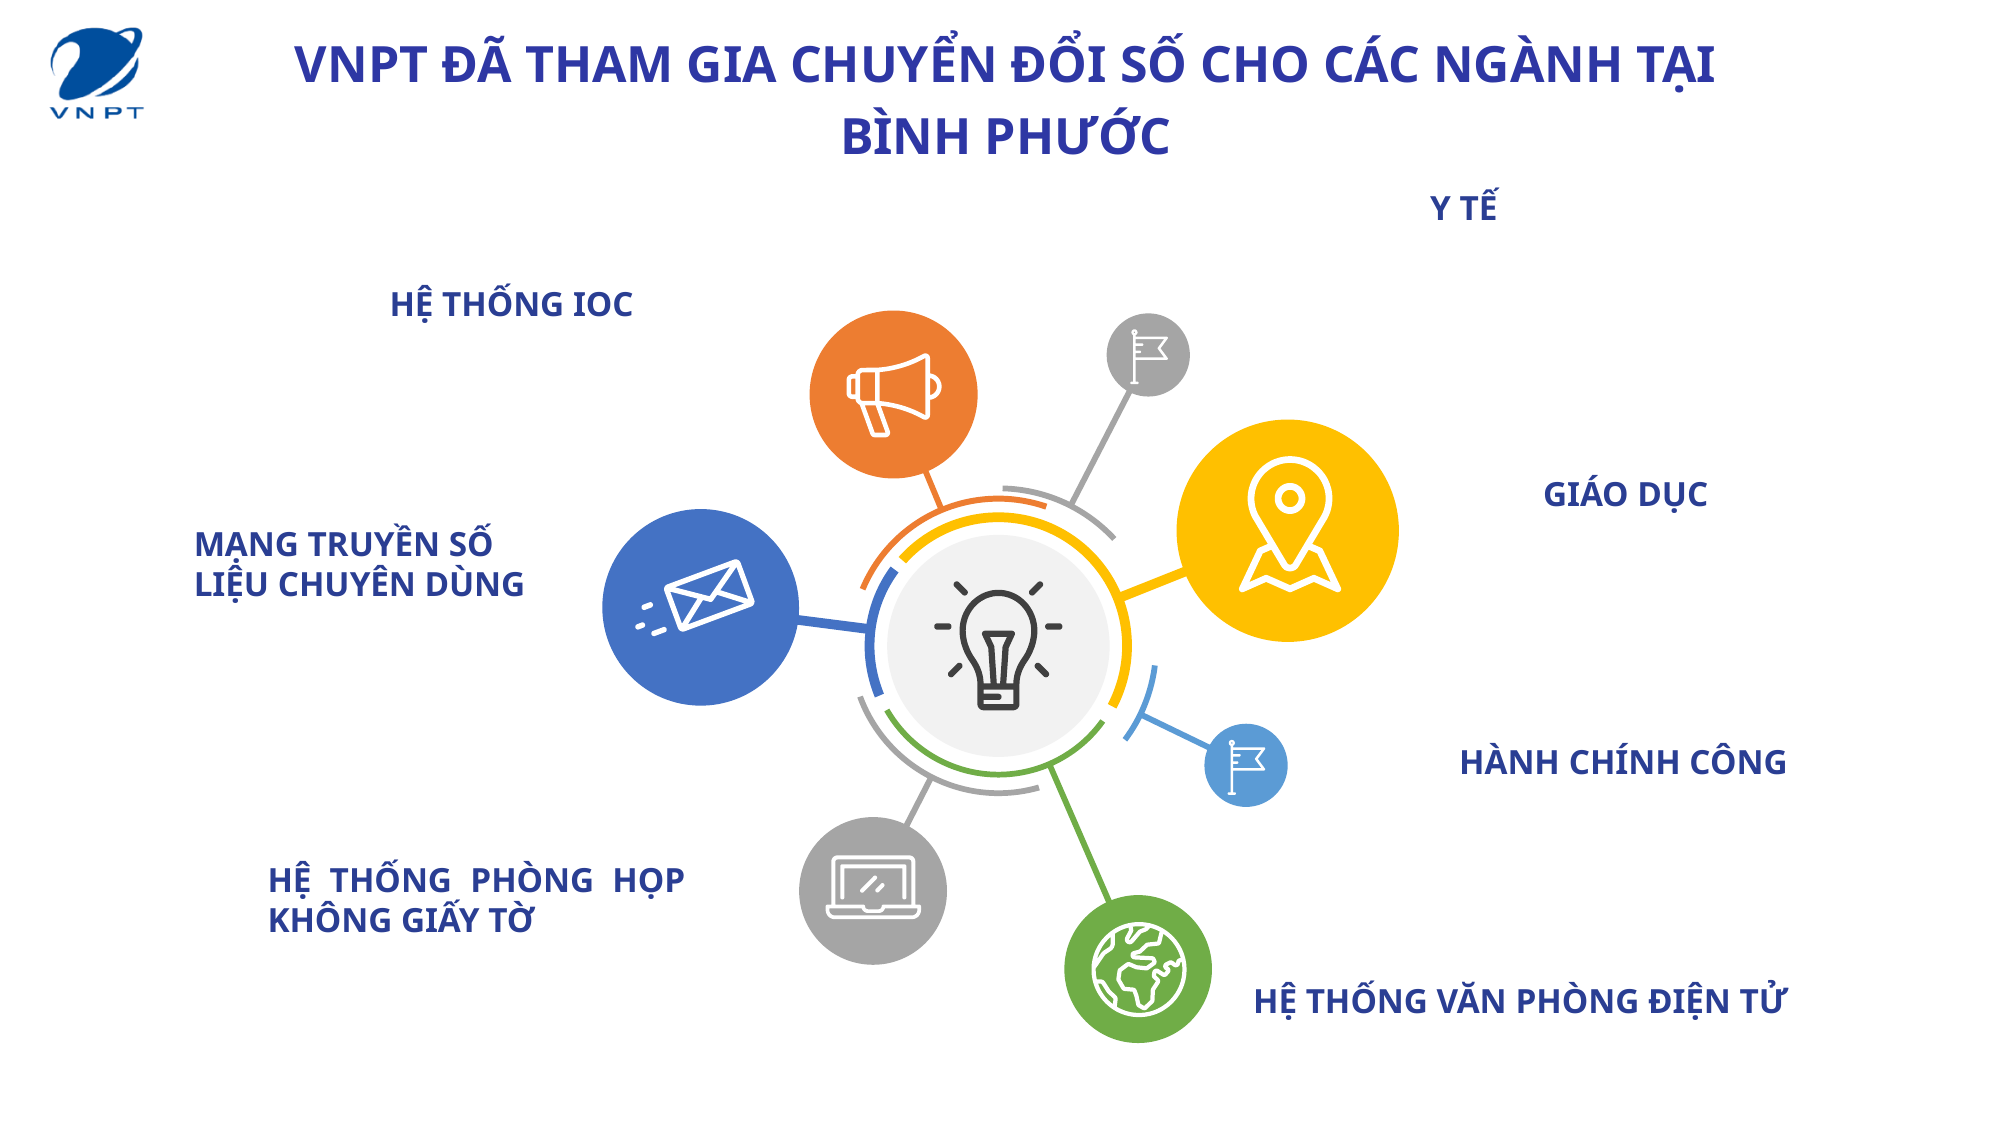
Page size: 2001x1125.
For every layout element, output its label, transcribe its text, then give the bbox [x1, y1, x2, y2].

text_box [1130, 329, 1168, 385]
text_box HÀNH CHÍNH CÔNG [1444, 733, 1837, 789]
text_box [1091, 922, 1187, 1018]
text_box GIÁO DỤC [1528, 465, 1783, 521]
text_box MẠNG TRUYỀN SỐ LIỆU CHUYÊN DÙNG [178, 516, 571, 611]
text_box HỆ THỐNG IOC [374, 275, 692, 331]
text_box HỆ THỐNG PHÒNG HỌP KHÔNG GIẤY TỜ [252, 851, 701, 947]
text_box Y TẾ [1415, 180, 1552, 235]
text_box [887, 534, 1110, 757]
text_box [898, 419, 1399, 709]
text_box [635, 559, 755, 637]
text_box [1238, 456, 1342, 593]
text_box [934, 581, 1063, 711]
text_box [1002, 313, 1190, 541]
text_box [799, 695, 1040, 965]
text_box [884, 708, 1212, 1044]
title VNPT ĐÃ THAM GIA CHUYỂN ĐỔI SỐ CHO CÁC NGÀNH TẠI BÌNH PHƯỚC [258, 38, 1753, 147]
text_box [602, 509, 899, 706]
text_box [825, 855, 921, 920]
text_box [809, 310, 1048, 591]
text_box [846, 353, 942, 438]
text_box HỆ THỐNG VĂN PHÒNG ĐIỆN TỬ [1238, 972, 1866, 1028]
text_box [1227, 739, 1266, 795]
text_box [1122, 665, 1288, 807]
picture [25, 17, 167, 128]
